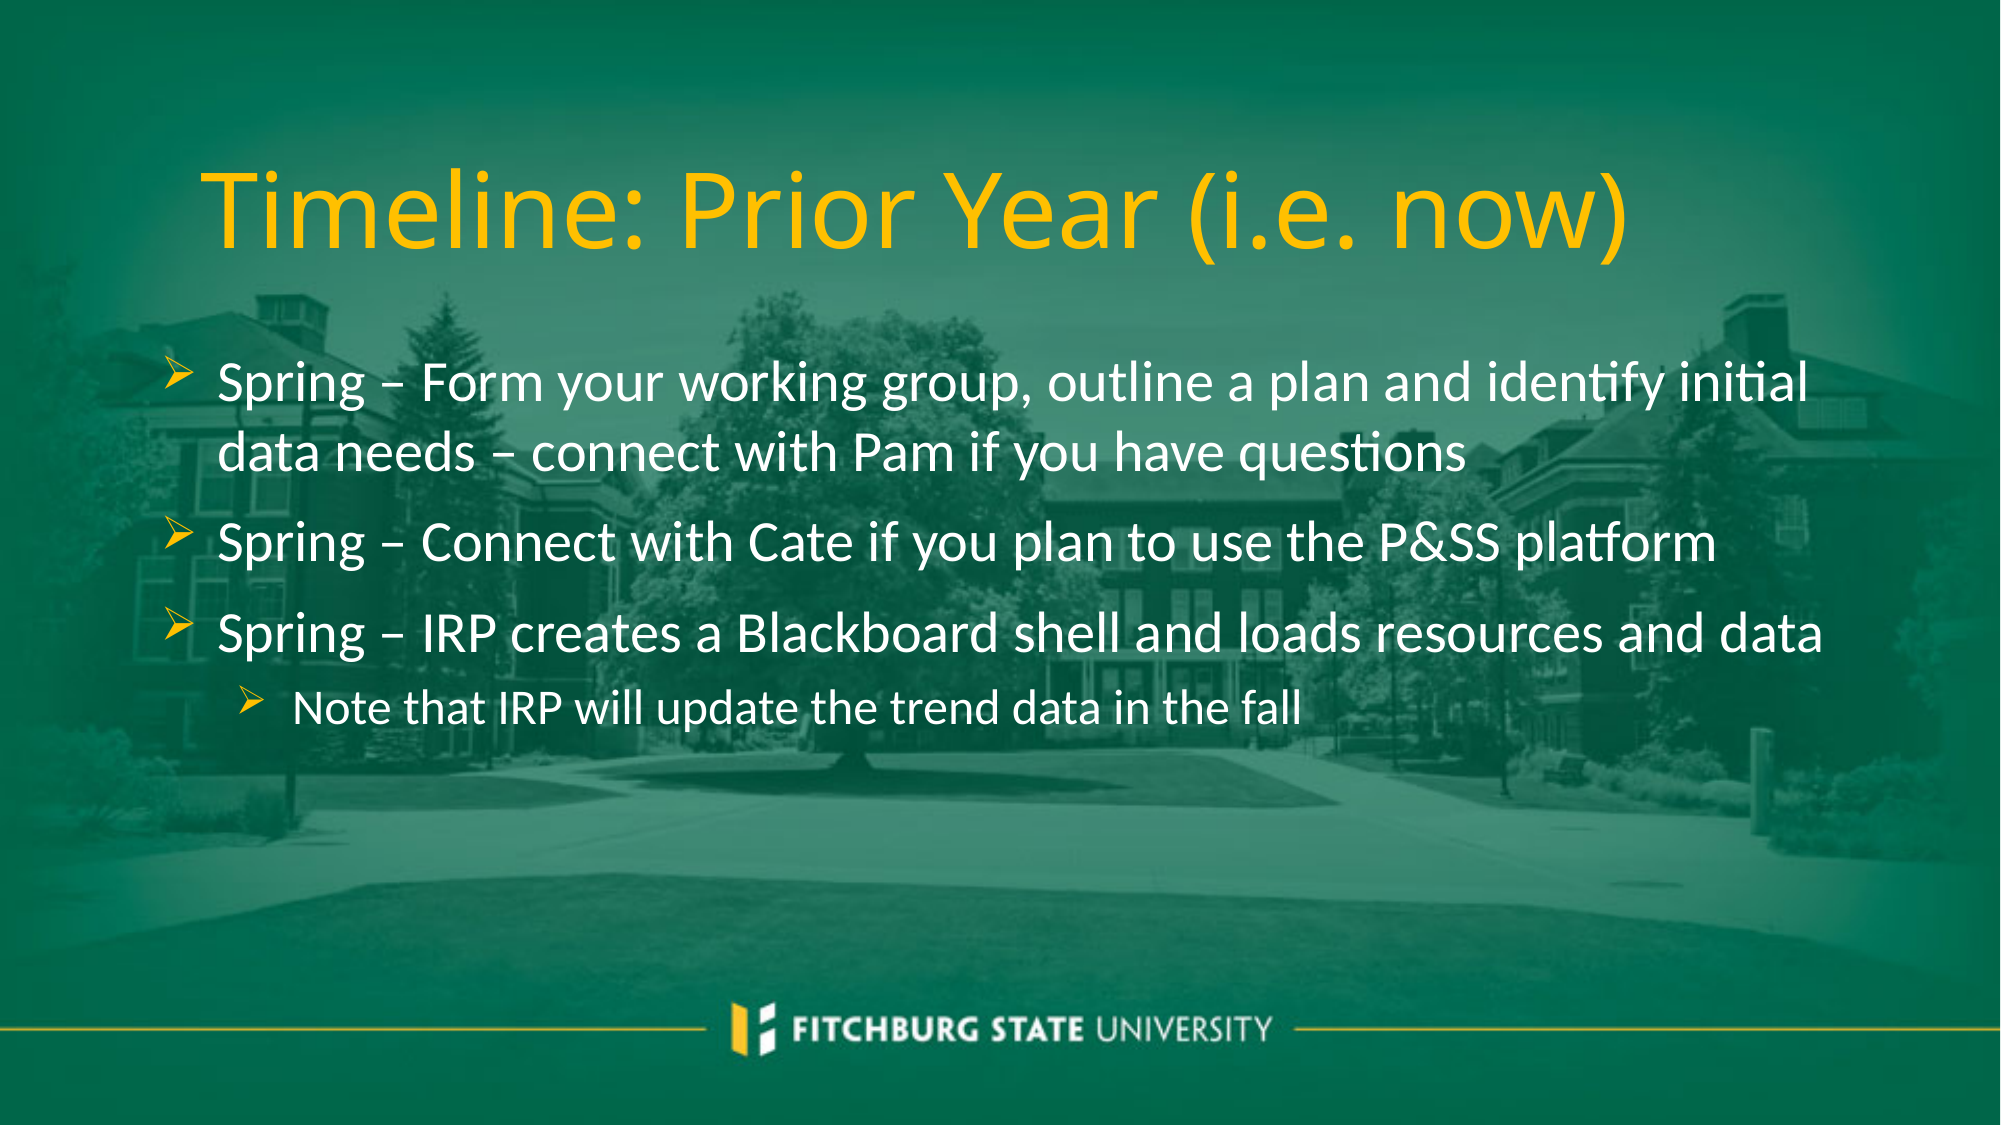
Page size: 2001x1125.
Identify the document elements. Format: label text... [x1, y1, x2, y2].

picture [0, 0, 2001, 1125]
subtitle Spring – Form your working group, outline a plan and identify initial data needs – connect with Pam if you have questions Spring – Connect with Cate if you plan to use the P&SS platform Spring – IRP creates a Blackboard shell and loads resources and data Note that IRP will update the trend data in the fall [145, 335, 1855, 818]
title Timeline: Prior Year (i.e. now) [184, 147, 1874, 405]
